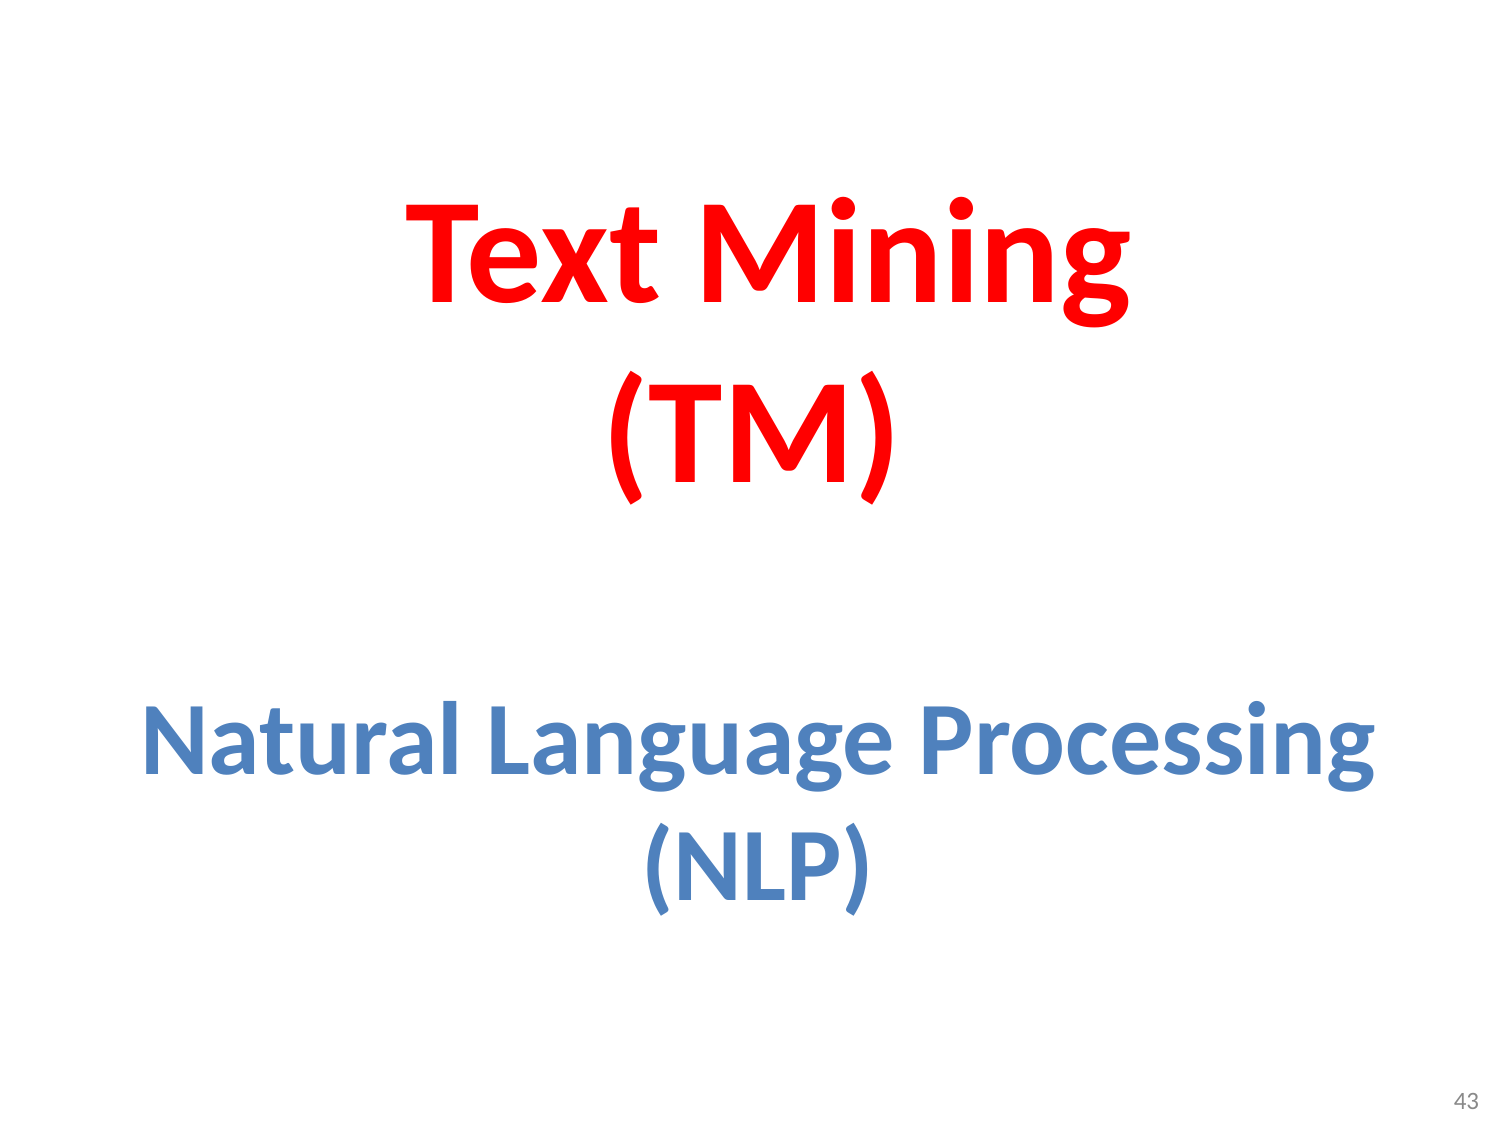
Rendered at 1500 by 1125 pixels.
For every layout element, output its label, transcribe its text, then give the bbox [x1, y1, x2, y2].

slide_number 43 [1144, 1069, 1495, 1125]
title Natural Language Processing (NLP) [76, 609, 1439, 974]
text_box Text Mining (TM) [76, 149, 1427, 516]
